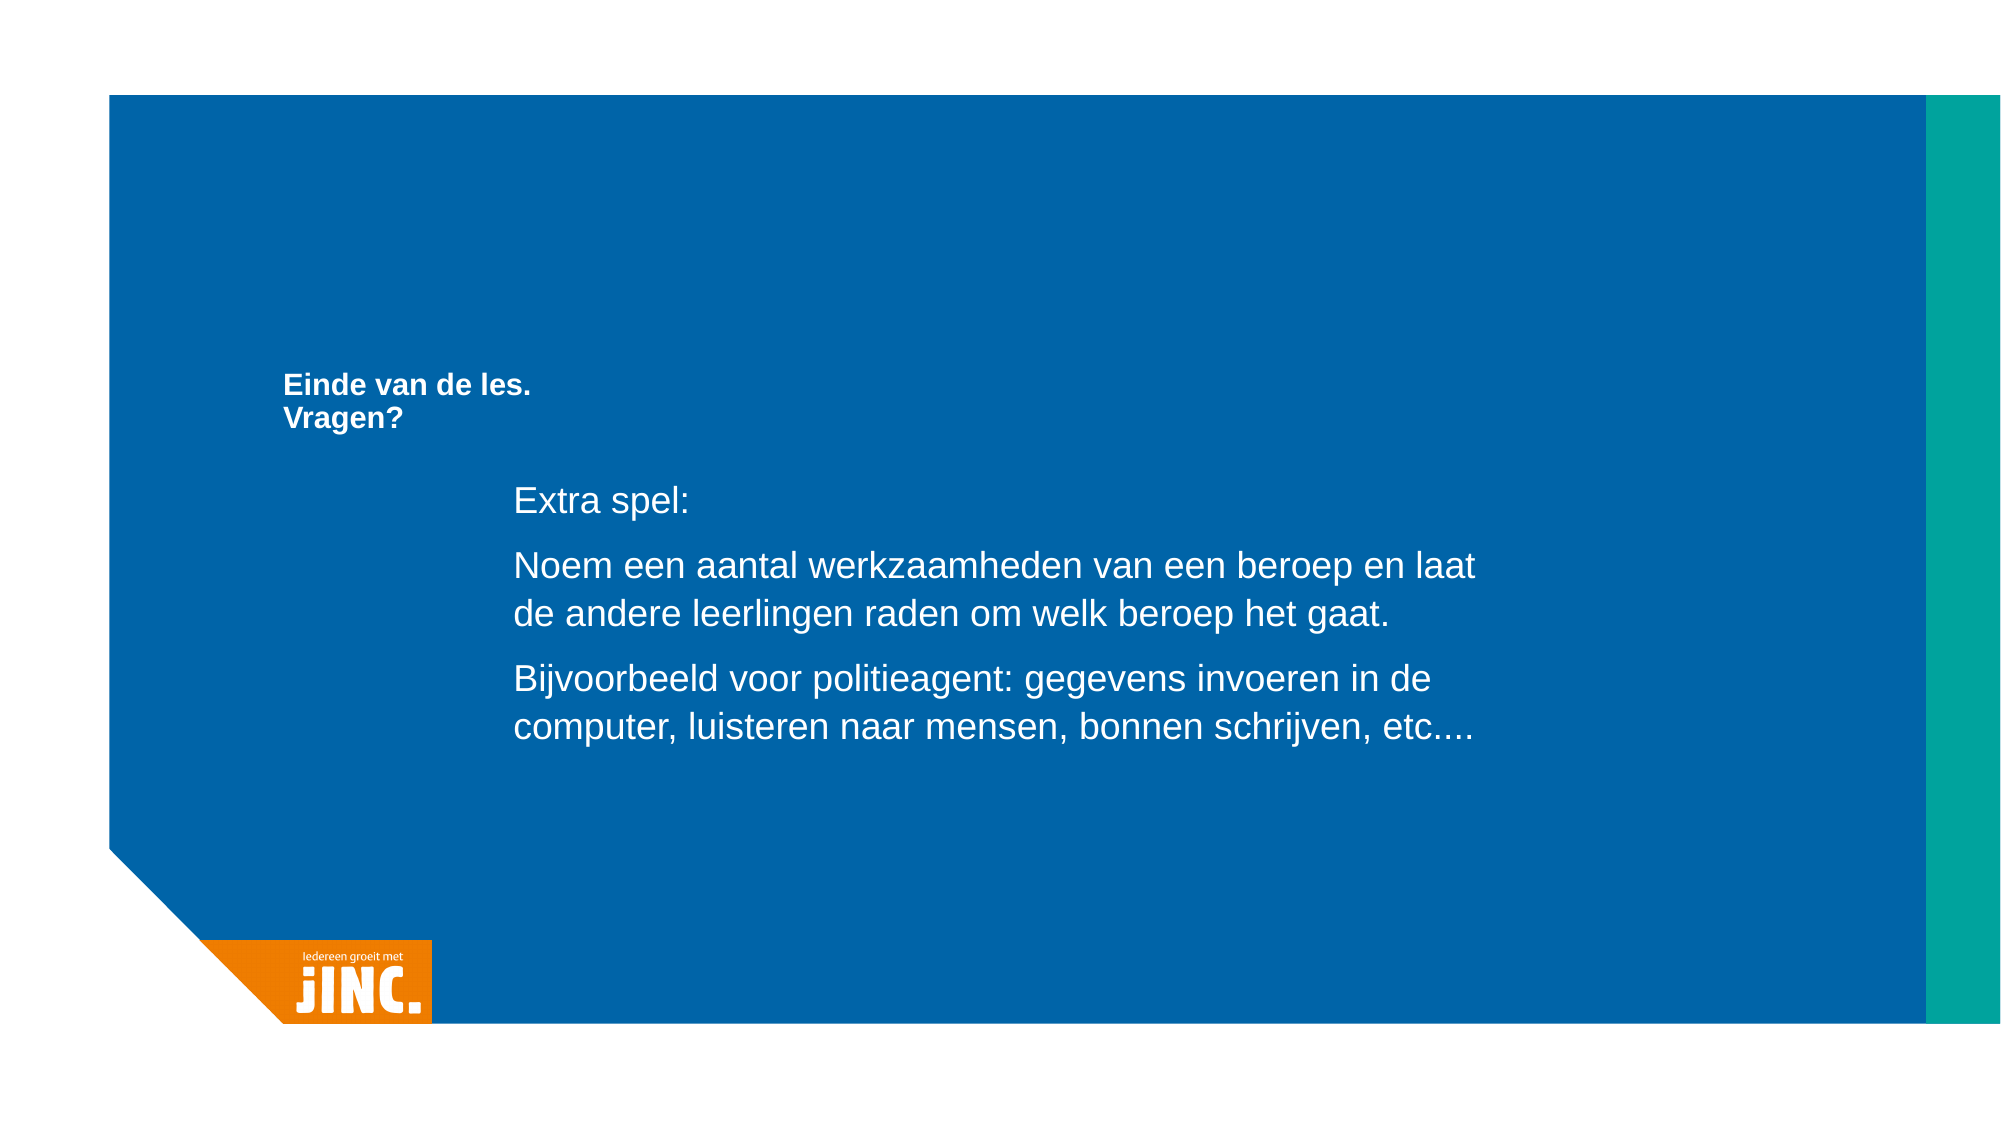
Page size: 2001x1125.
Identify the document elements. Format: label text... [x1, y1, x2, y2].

text_box Extra spel: Noem een aantal werkzaamheden van een beroep en laat de andere leerlingen raden om welk beroep het gaat. Bijvoorbeeld voor politieagent: gegevens invoeren in de computer, luisteren naar mensen, bonnen schrijven, etc.... [498, 465, 1502, 754]
title Einde van de les. Vragen? [268, 327, 1558, 443]
picture [199, 940, 432, 1024]
